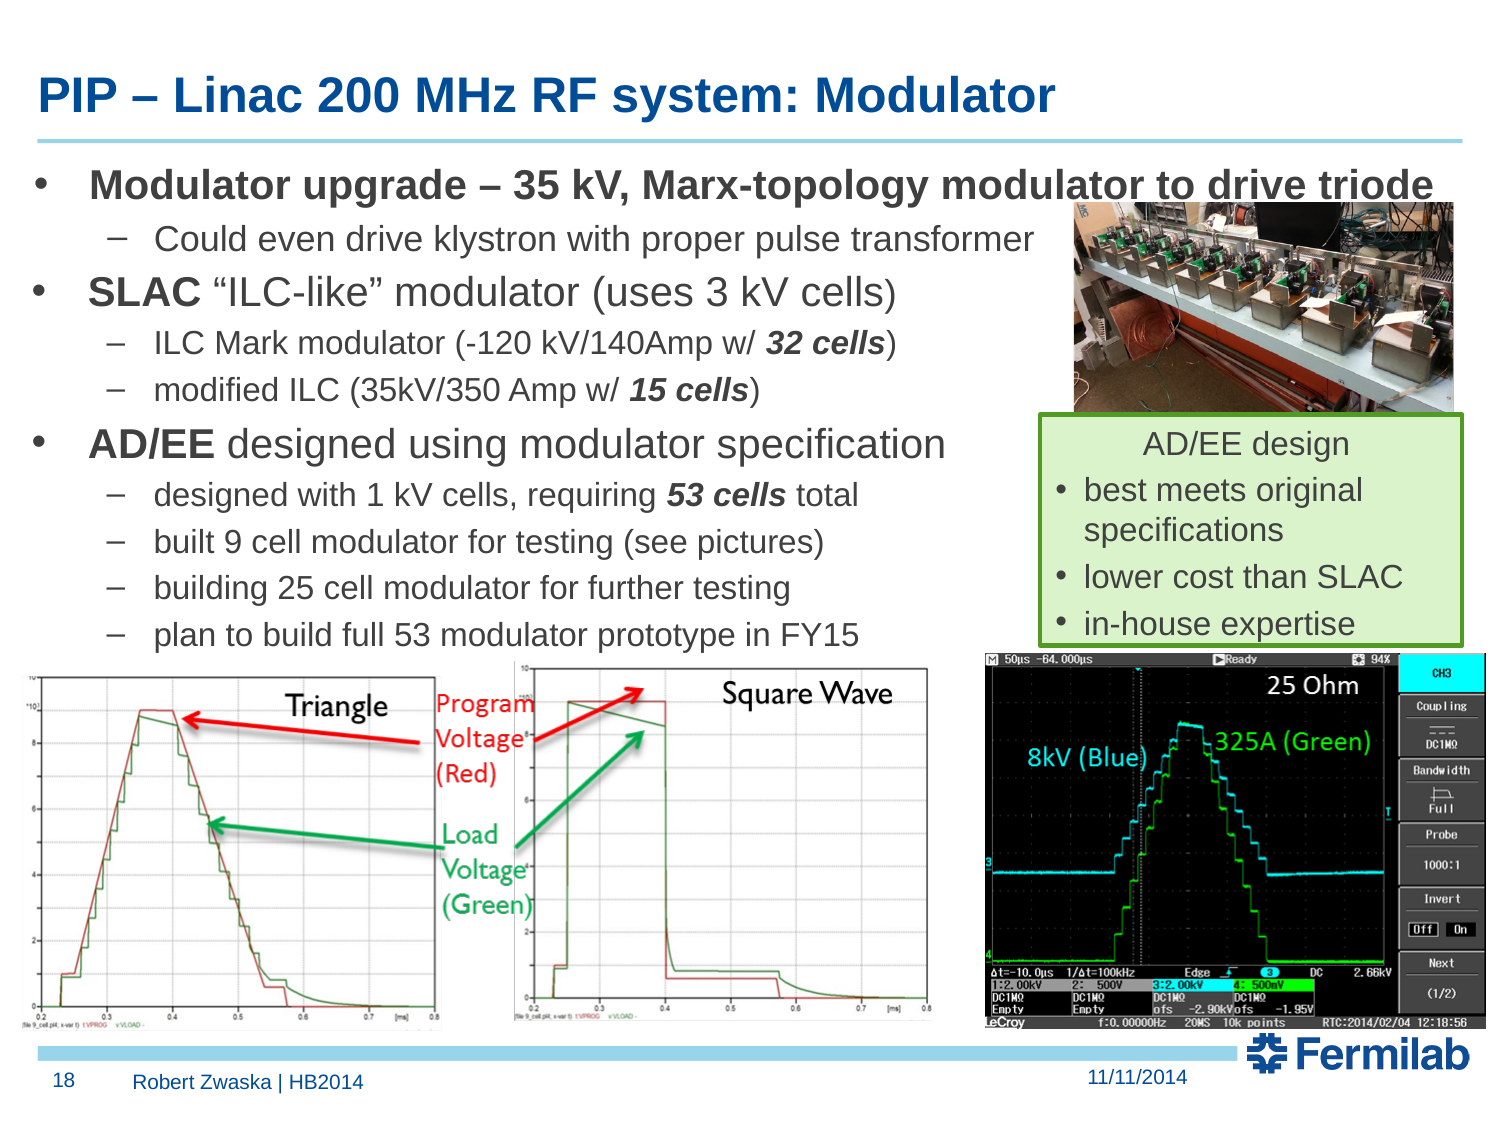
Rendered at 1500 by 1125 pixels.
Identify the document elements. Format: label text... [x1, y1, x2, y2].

text_box AD/EE design best meets original specifications lower cost than SLAC in-house expertise [1038, 412, 1464, 648]
list Modulator upgrade – 35 kV, Marx-topology modulator to drive triode Could even drive klystron with proper pulse transformer [33, 157, 1459, 297]
picture [0, 8, 1500, 1125]
title PIP – Linac 200 MHz RF system: Modulator [37, 17, 1463, 123]
text_box SLAC “ILC-like” modulator (uses 3 kV cells) ILC Mark modulator (-120 kV/140Amp w/ 32 cells) modified ILC (35kV/350 Amp w/ 15 cells) AD/EE designed using modulator specification designed with 1 kV cells, requiring 53 cells total built 9 cell modulator for testing (see pictures) building 25 cell modulator for further testing plan to build full 53 modulator prototype in FY15 [16, 257, 1014, 661]
